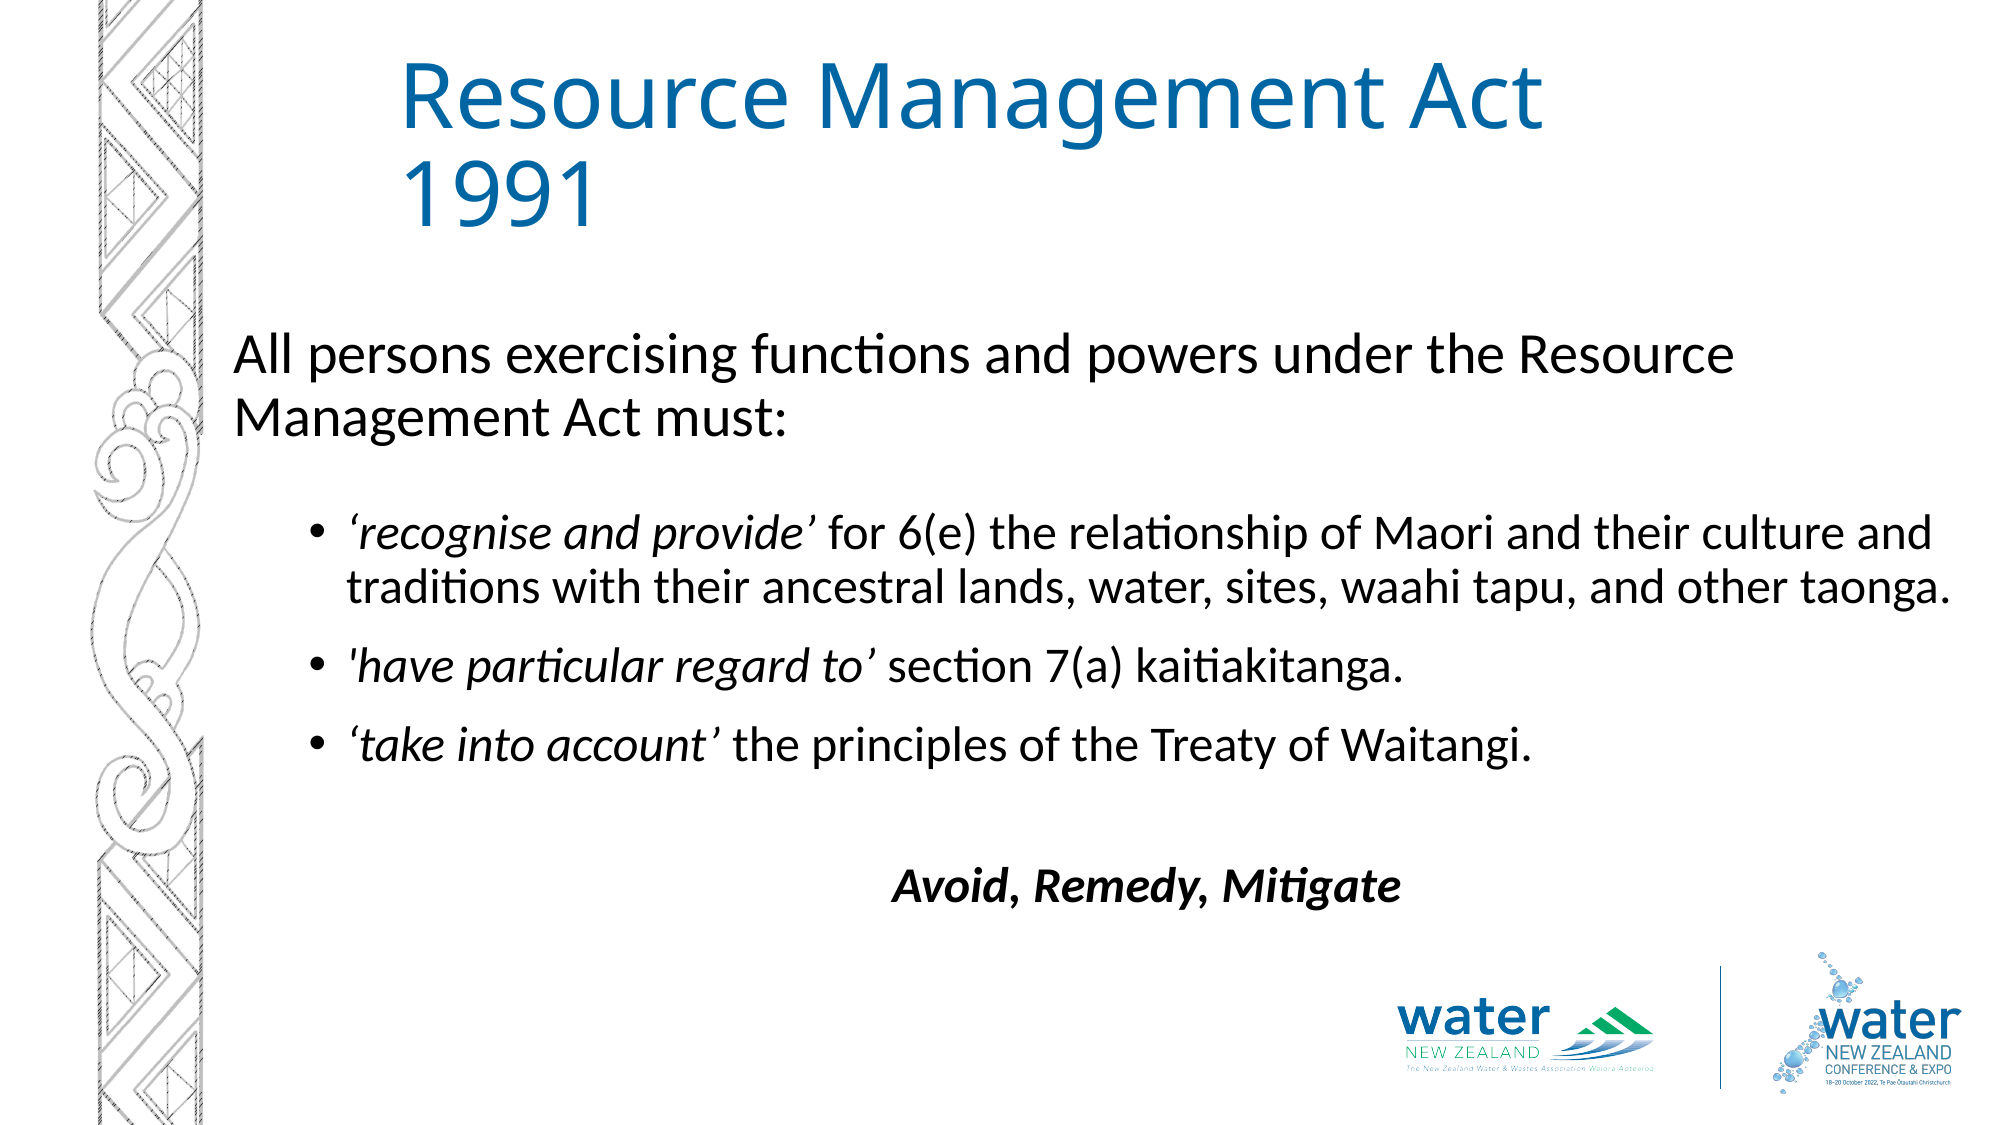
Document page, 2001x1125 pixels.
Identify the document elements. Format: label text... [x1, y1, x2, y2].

text_box Resource Management Act 1991 [384, 42, 1723, 254]
picture [0, 0, 277, 1125]
text_box All persons exercising functions and powers under the Resource Management Act must: ‘recognise and provide’ for 6(e) the relationship of Maori and their culture and traditions with their ancestral lands, water, sites, waahi tapu, and other taonga. 'have particular regard to’ section 7(a) kaitiakitanga. ‘take into account’ the principles of the Treaty of Waitangi. Avoid, Remedy, Mitigate [277, 316, 2000, 1031]
picture [1397, 1031, 1654, 1071]
